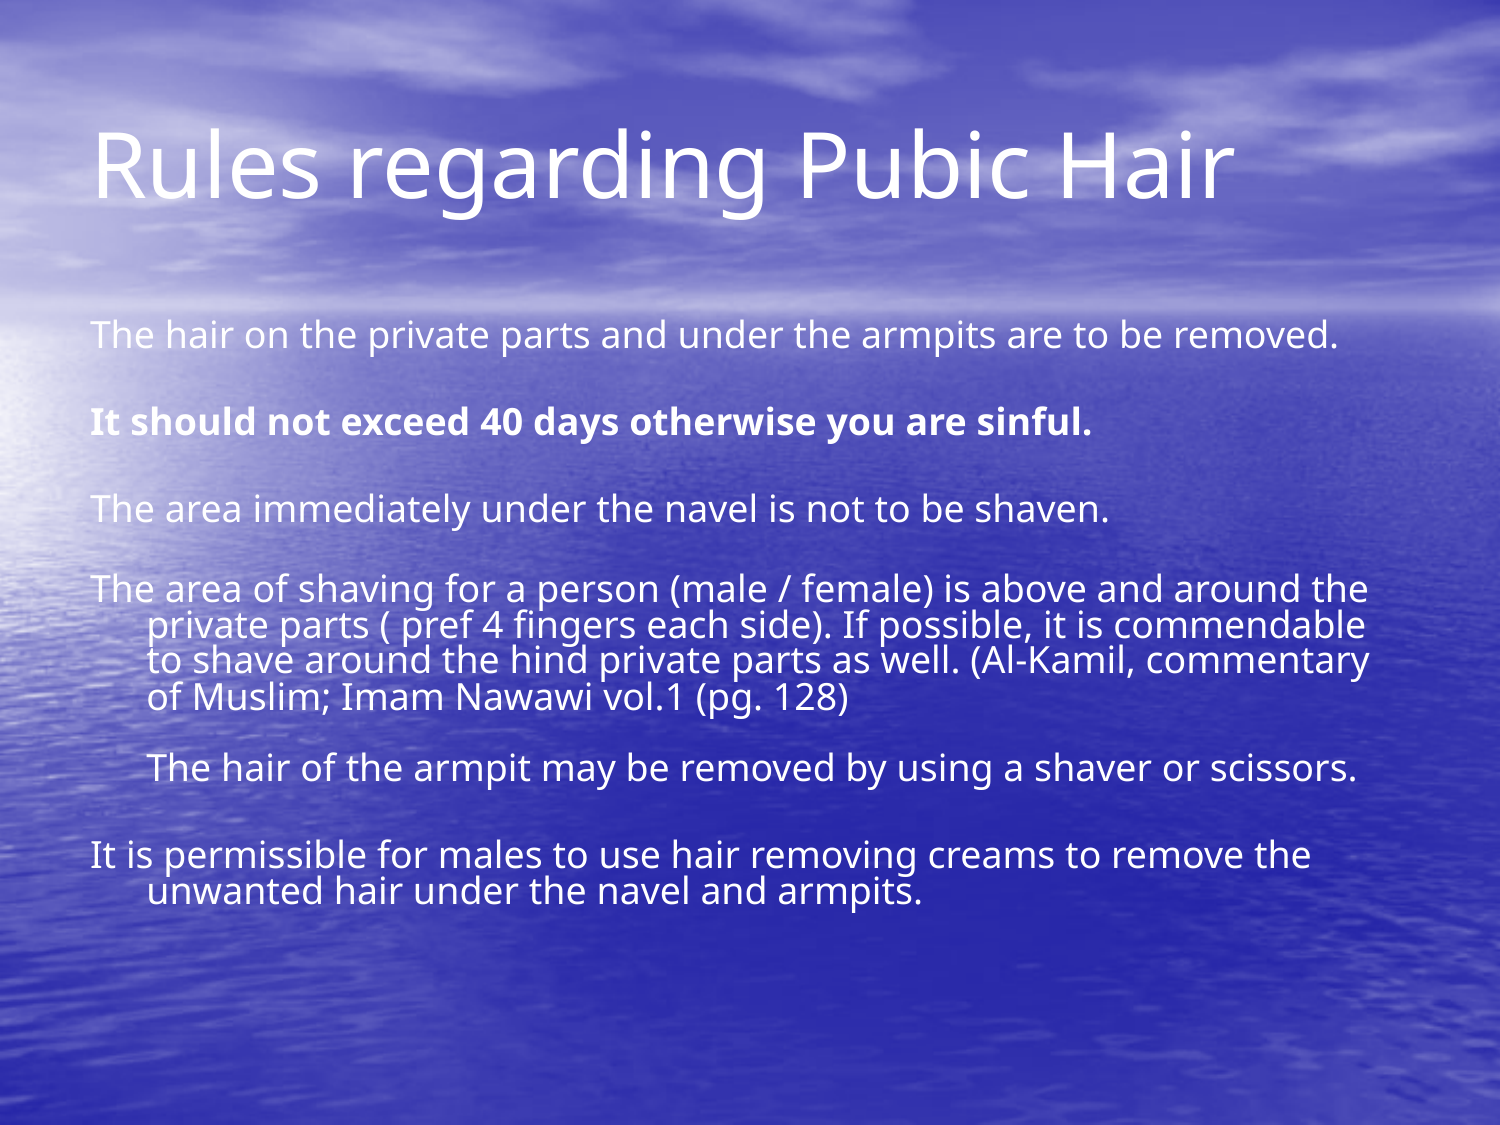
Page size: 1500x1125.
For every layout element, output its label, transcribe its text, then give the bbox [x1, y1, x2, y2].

list The hair on the private parts and under the armpits are to be removed. It should not exceed 40 days otherwise you are sinful. The area immediately under the navel is not to be shaven. The area of shaving for a person (male / female) is above and around the private parts ( pref 4 fingers each side). If possible, it is commendable to shave around the hind private parts as well. (Al-Kamil, commentary of Muslim; Imam Nawawi vol.1 (pg. 128) The hair of the armpit may be removed by using a shaver or scissors. It is permissible for males to use hair removing creams to remove the unwanted hair under the navel and armpits. [74, 312, 1426, 988]
title Rules regarding Pubic Hair [74, 47, 1426, 276]
